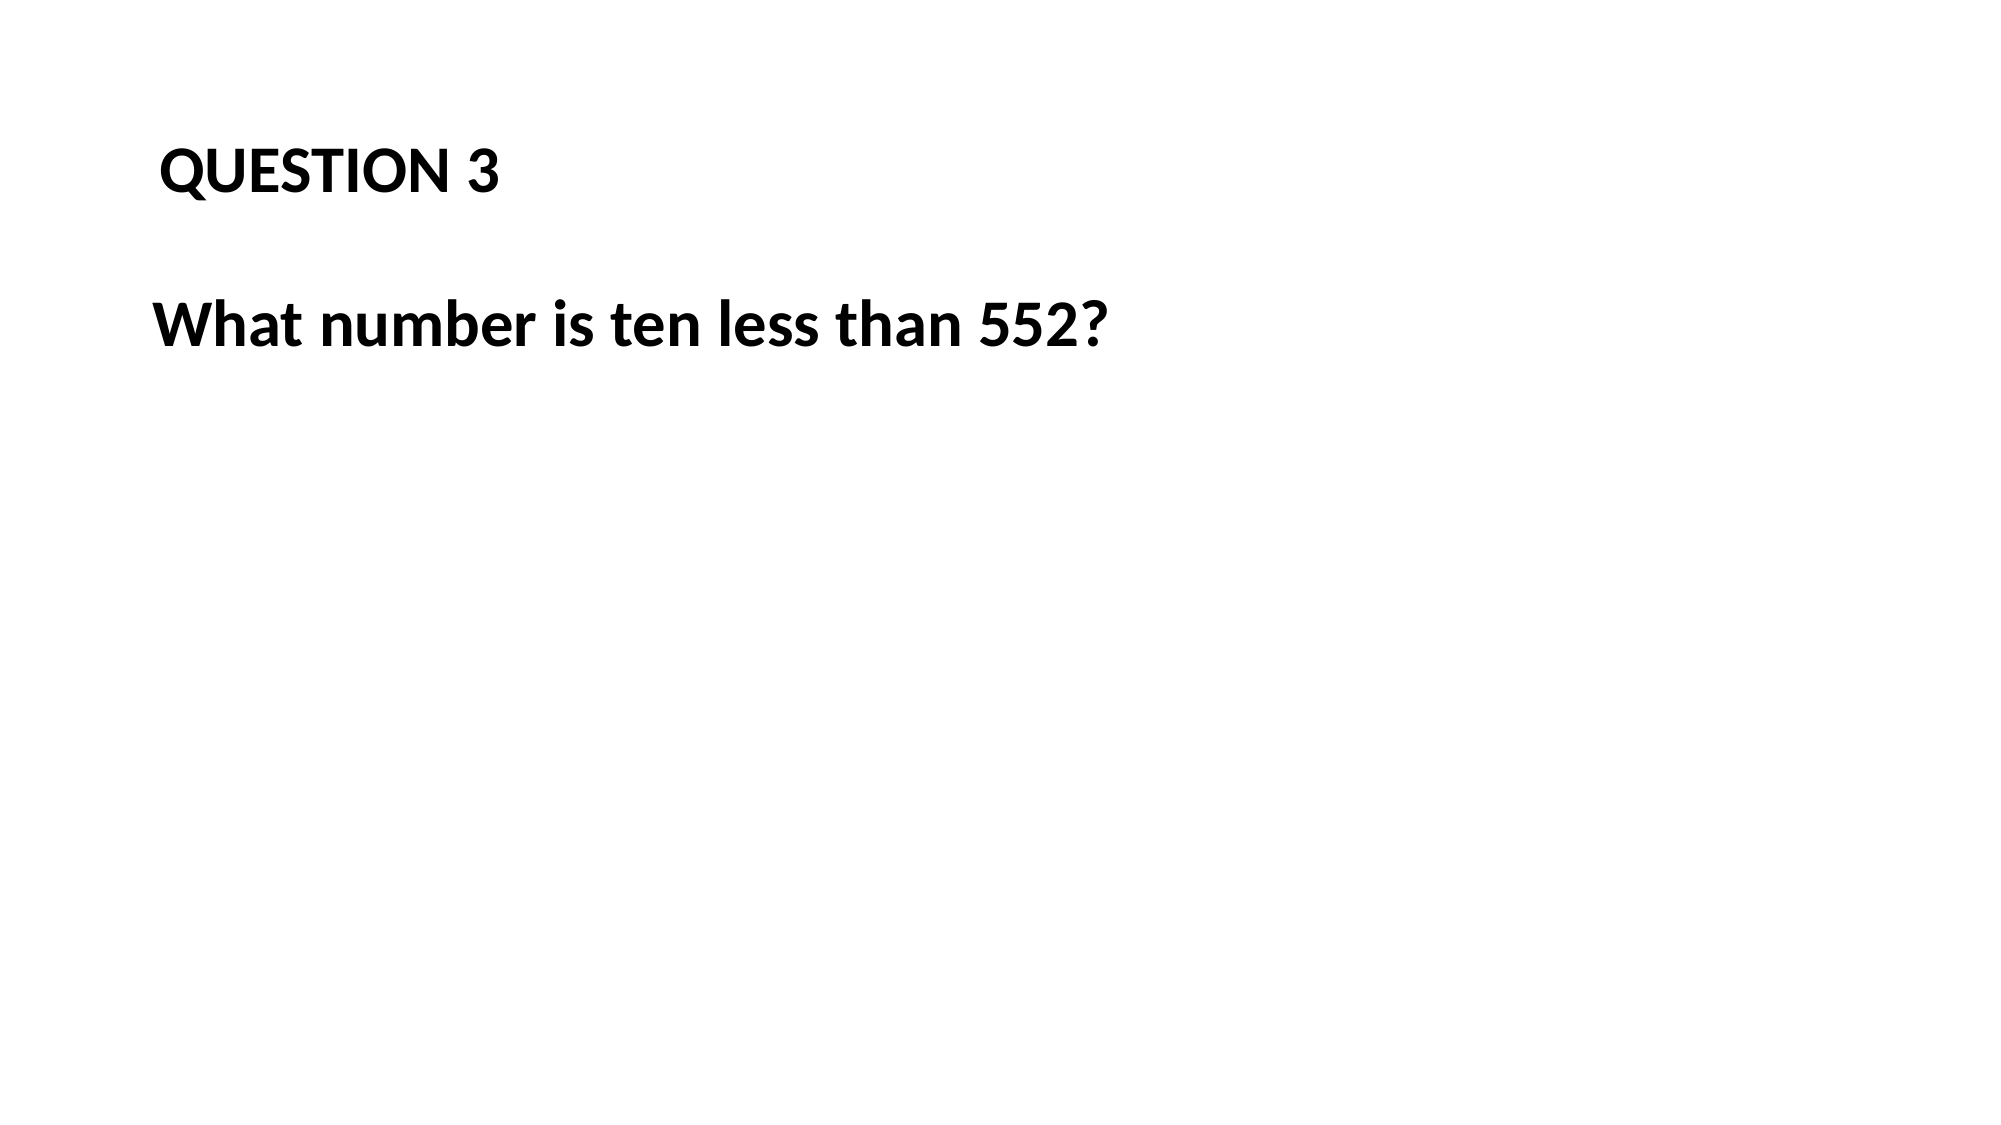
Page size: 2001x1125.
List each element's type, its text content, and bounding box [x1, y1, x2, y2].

title QUESTION 3 [144, 77, 1870, 265]
list What number is ten less than 552? [137, 281, 1863, 996]
